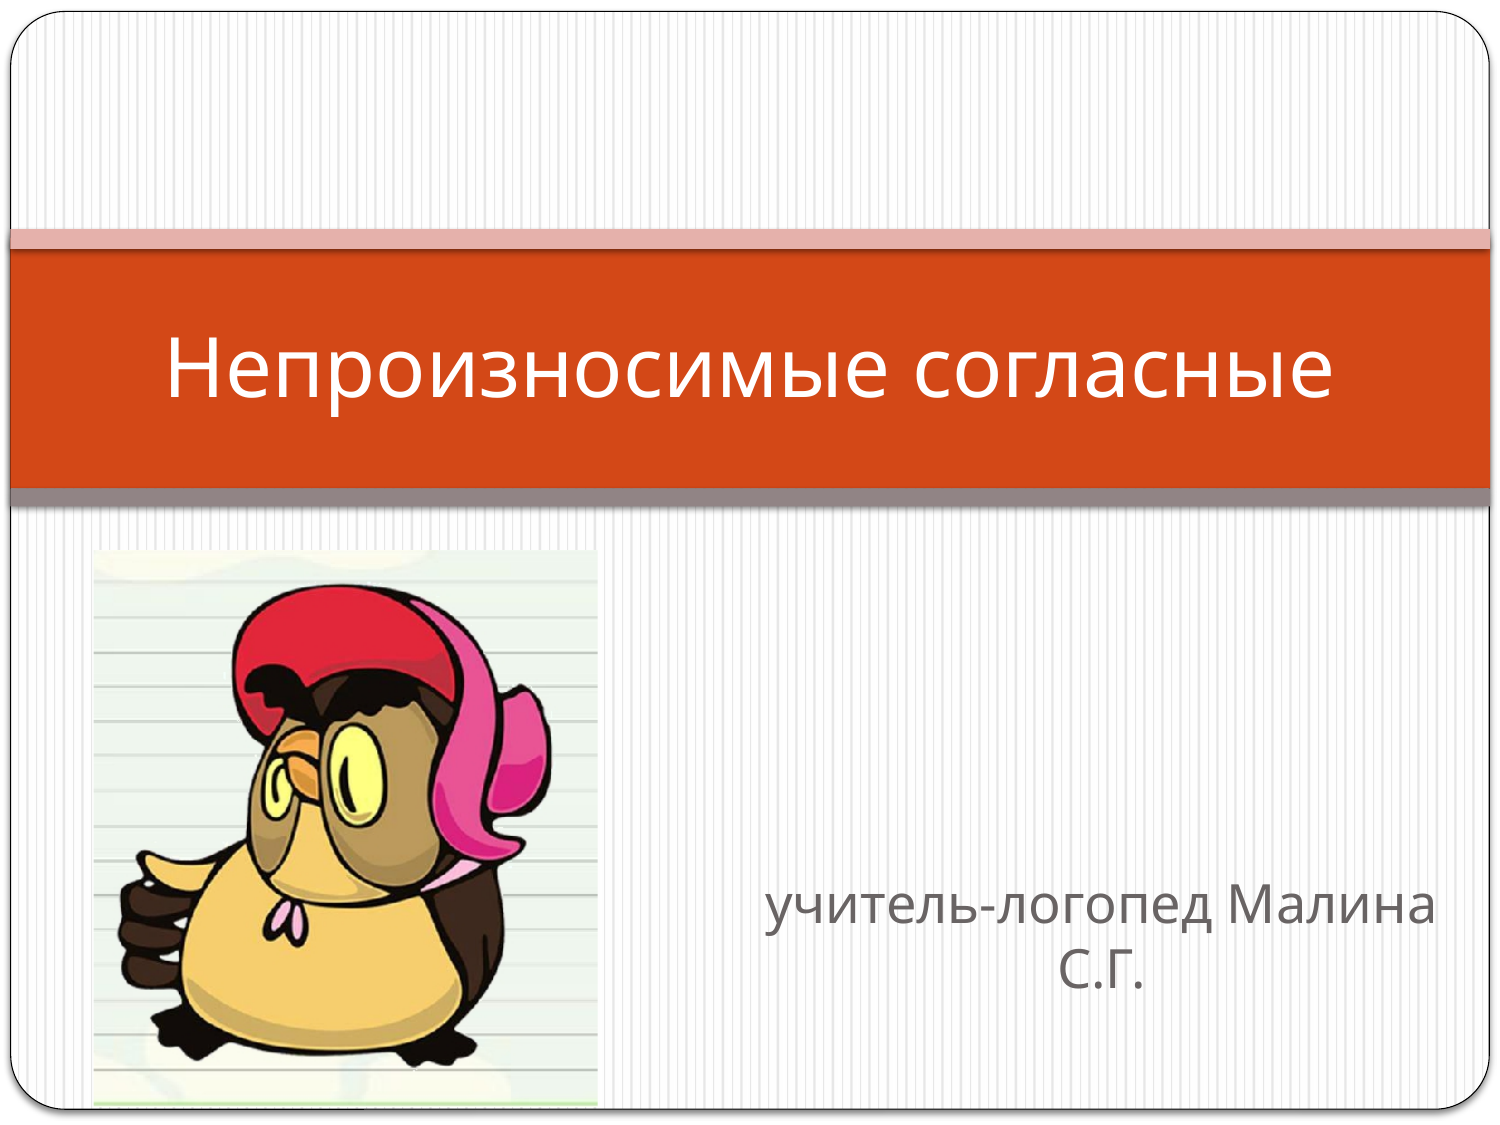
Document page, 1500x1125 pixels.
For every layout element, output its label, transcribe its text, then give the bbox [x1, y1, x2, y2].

subtitle учитель-логопед Малина С.Г. [703, 862, 1500, 1125]
title Непроизносимые согласные [75, 247, 1425, 489]
picture [93, 550, 598, 1107]
